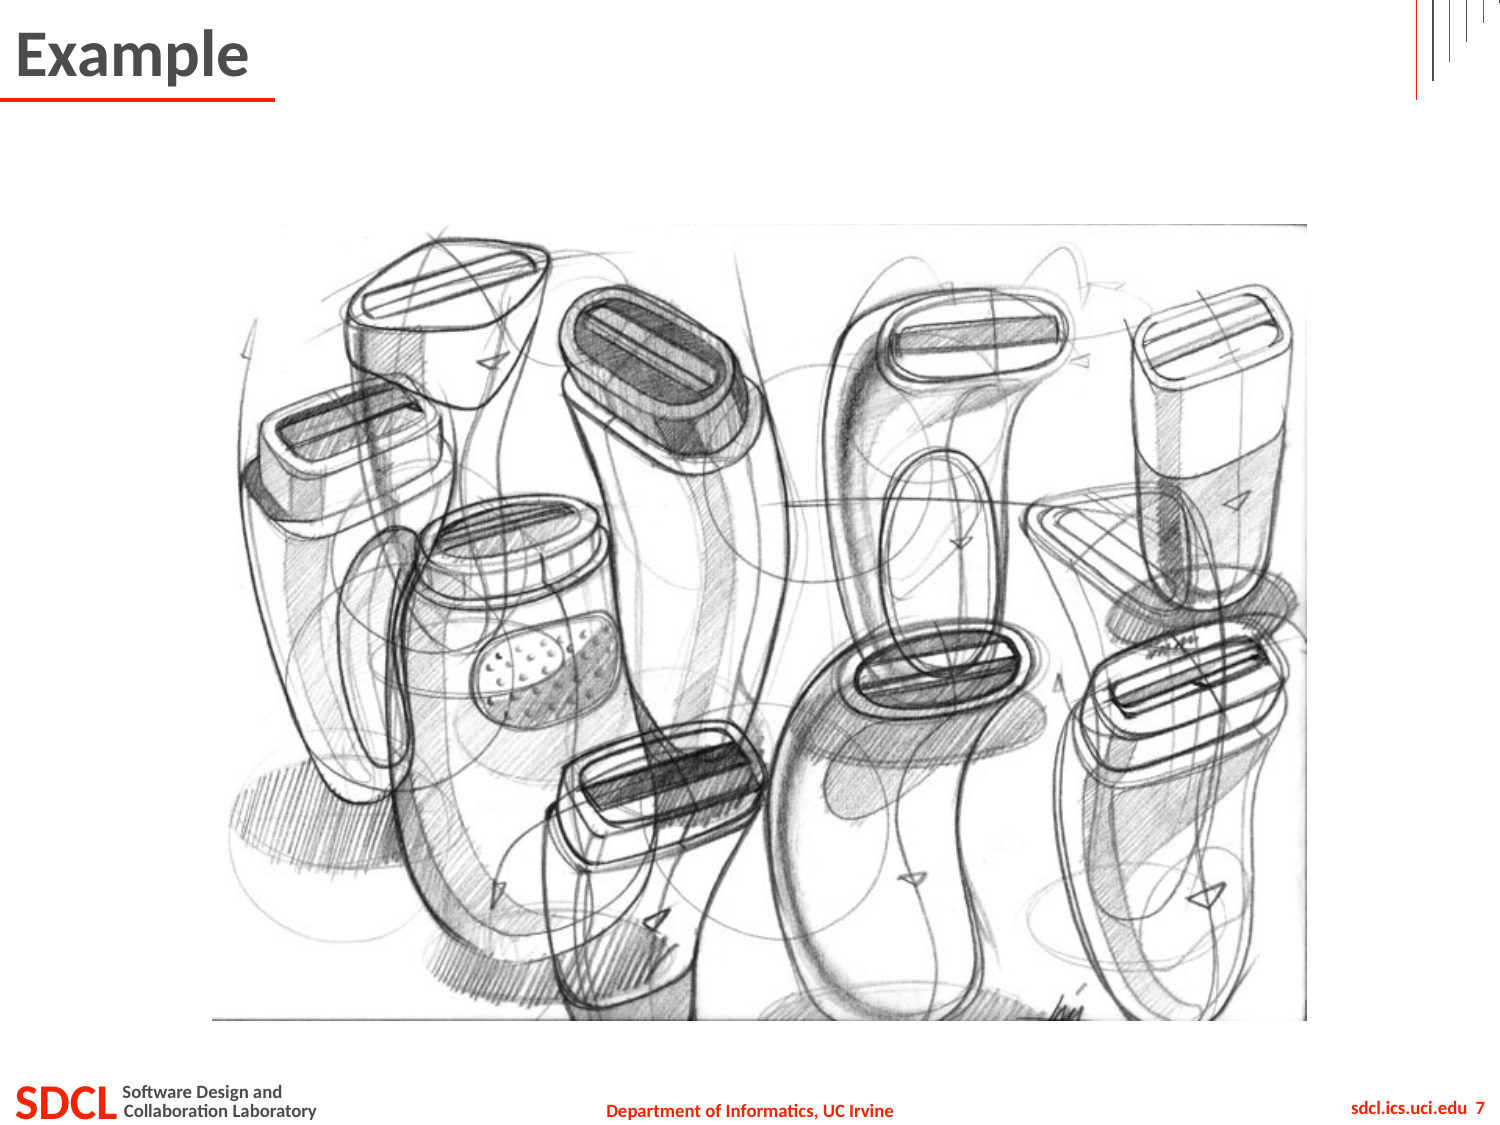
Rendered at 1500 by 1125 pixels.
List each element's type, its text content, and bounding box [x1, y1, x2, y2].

title Example [0, 0, 1350, 100]
picture [212, 224, 1307, 1021]
